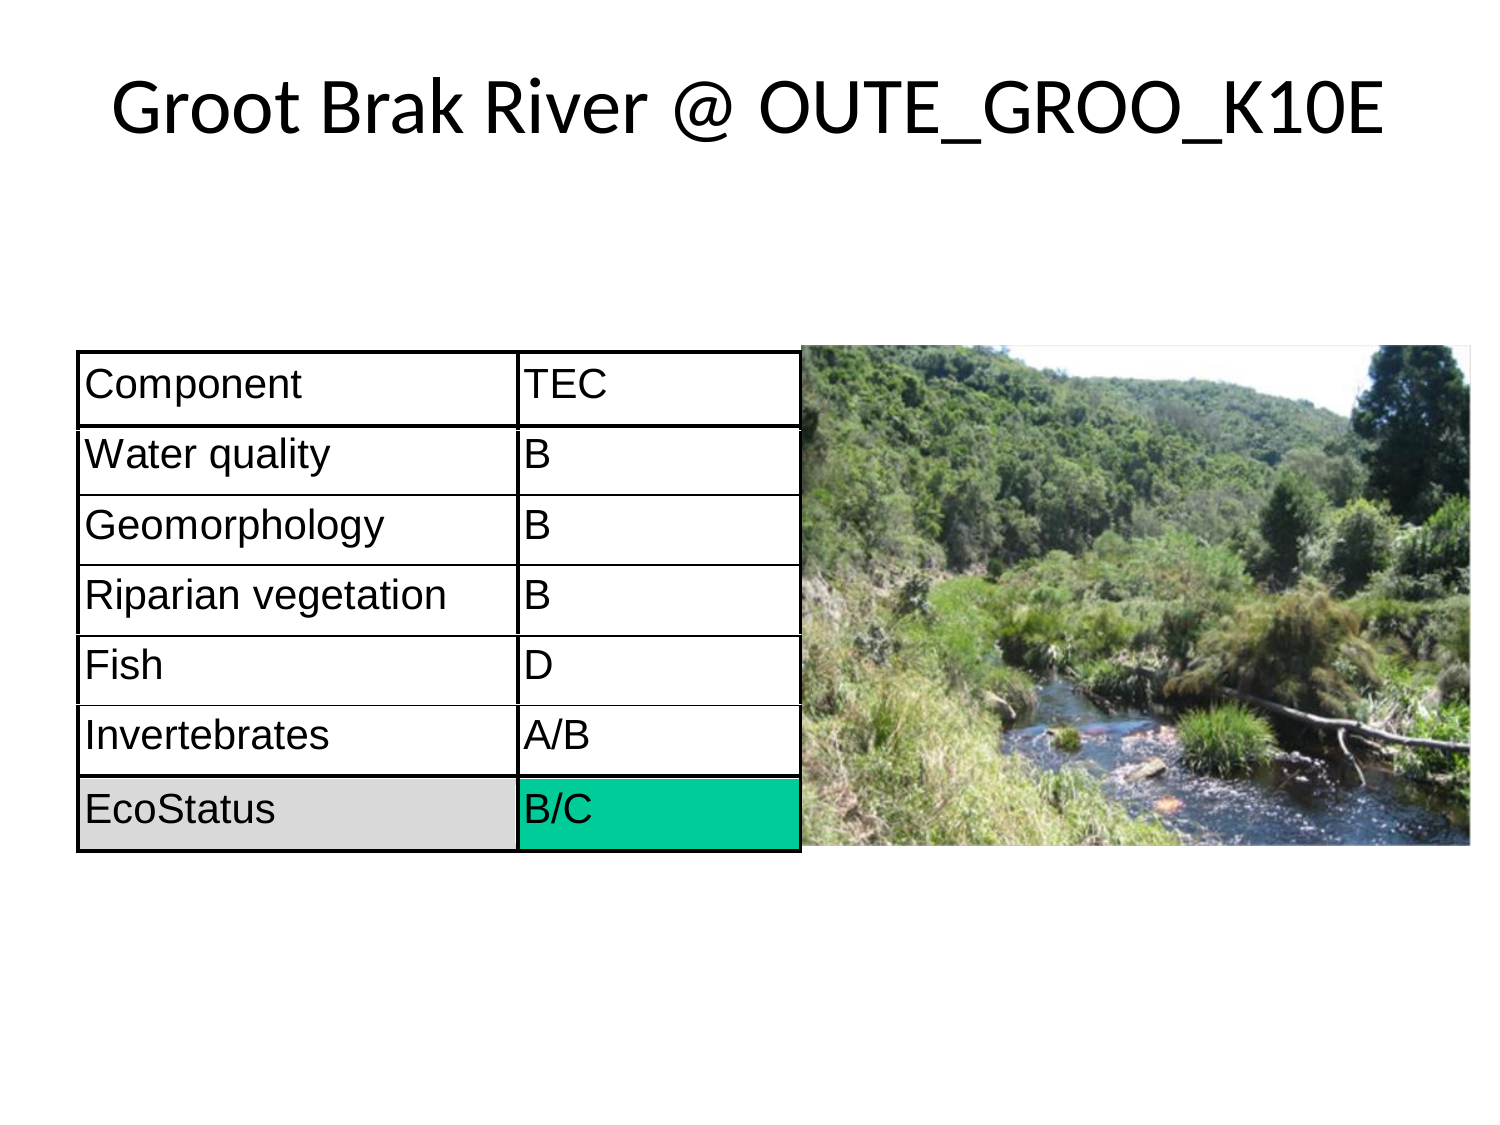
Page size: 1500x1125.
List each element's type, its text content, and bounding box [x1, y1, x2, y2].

picture [52, 345, 1471, 912]
title Groot Brak River @ OUTE_GROO_K10E [75, 45, 1425, 233]
